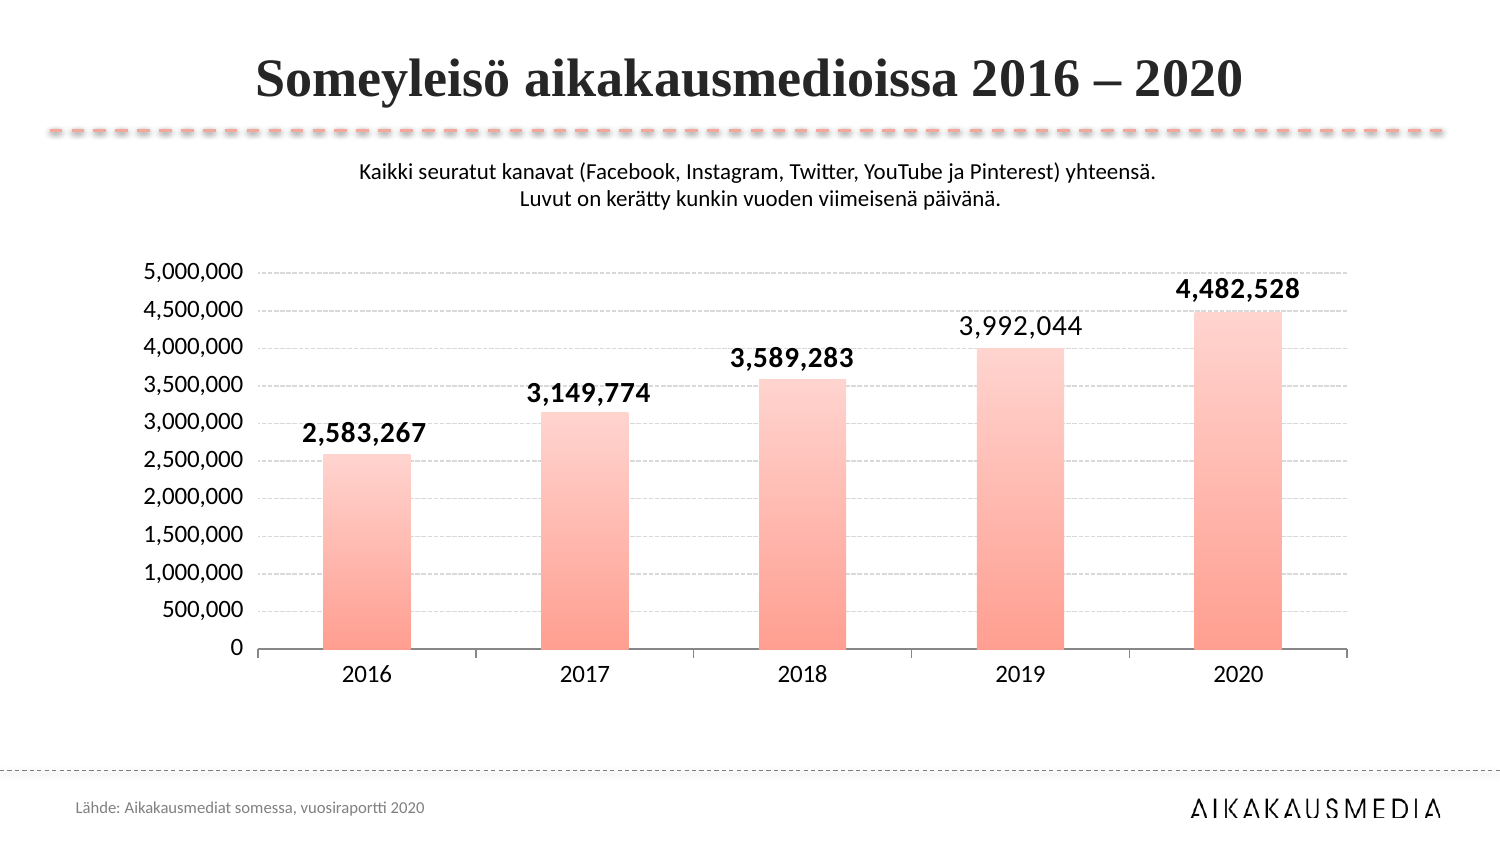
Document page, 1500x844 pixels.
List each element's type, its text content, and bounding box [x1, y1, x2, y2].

text_box Kaikki seuratut kanavat (Facebook, Instagram, Twitter, YouTube ja Pinterest) yhteensä. Luvut on kerätty kunkin vuoden viimeisenä päivänä. [49, 149, 1473, 219]
chart [117, 251, 1373, 699]
title Someyleisö aikakausmedioissa 2016 – 2020 [27, 0, 1473, 150]
table_cell ↑+1 [48, 131, 1446, 138]
